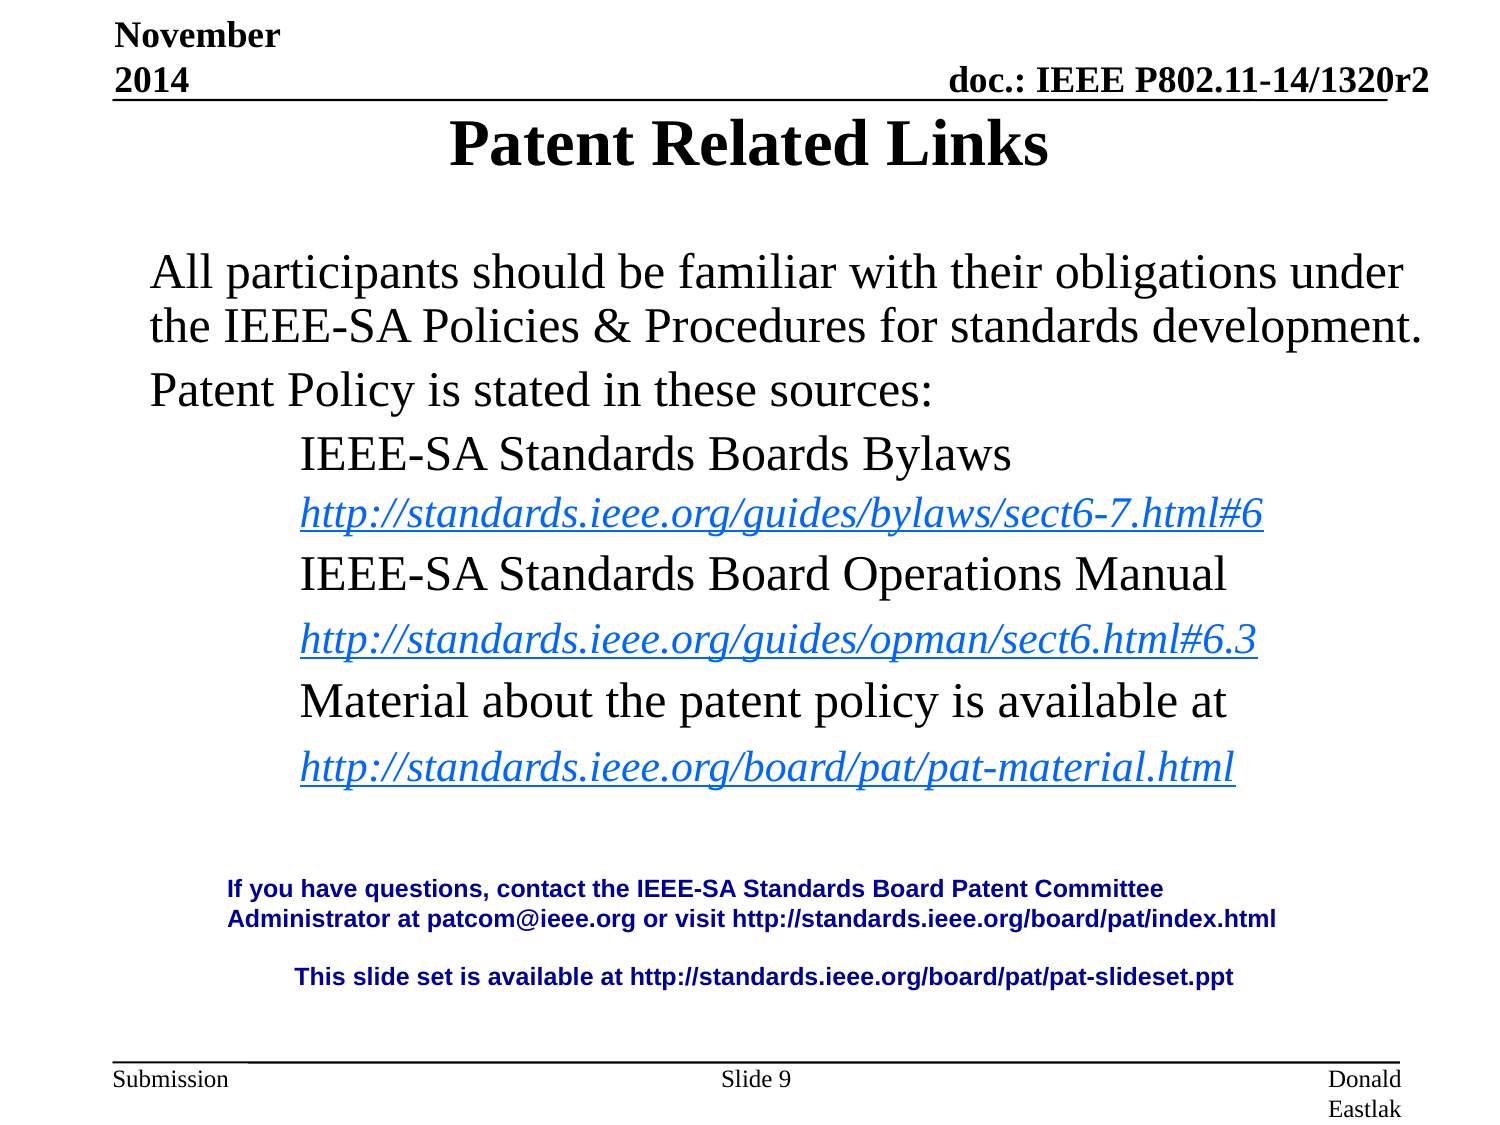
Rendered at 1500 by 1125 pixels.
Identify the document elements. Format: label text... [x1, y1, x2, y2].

slide_number Slide 9 [712, 1062, 800, 1093]
list All participants should be familiar with their obligations under the IEEE-SA Policies & Procedures for standards development. Patent Policy is stated in these sources: IEEE-SA Standards Boards Bylaws http://standards.ieee.org/guides/bylaws/sect6-7.html#6 IEEE-SA Standards Board Operations Manual http://standards.ieee.org/guides/opman/sect6.html#6.3 Material about the patent policy is available at http://standards.ieee.org/board/pat/pat-material.html [12, 237, 1488, 875]
footer Donald Eastlake 3rd, Huawei Technologies [1325, 1062, 1402, 1093]
title Patent Related Links [75, 45, 1425, 233]
text_box If you have questions, contact the IEEE-SA Standards Board Patent Committee Administrator at patcom@ieee.org or visit http://standards.ieee.org/board/pat/index.html This slide set is available at http://standards.ieee.org/board/pat/pat-slideset.ppt [212, 865, 1325, 998]
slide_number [114, 54, 290, 100]
